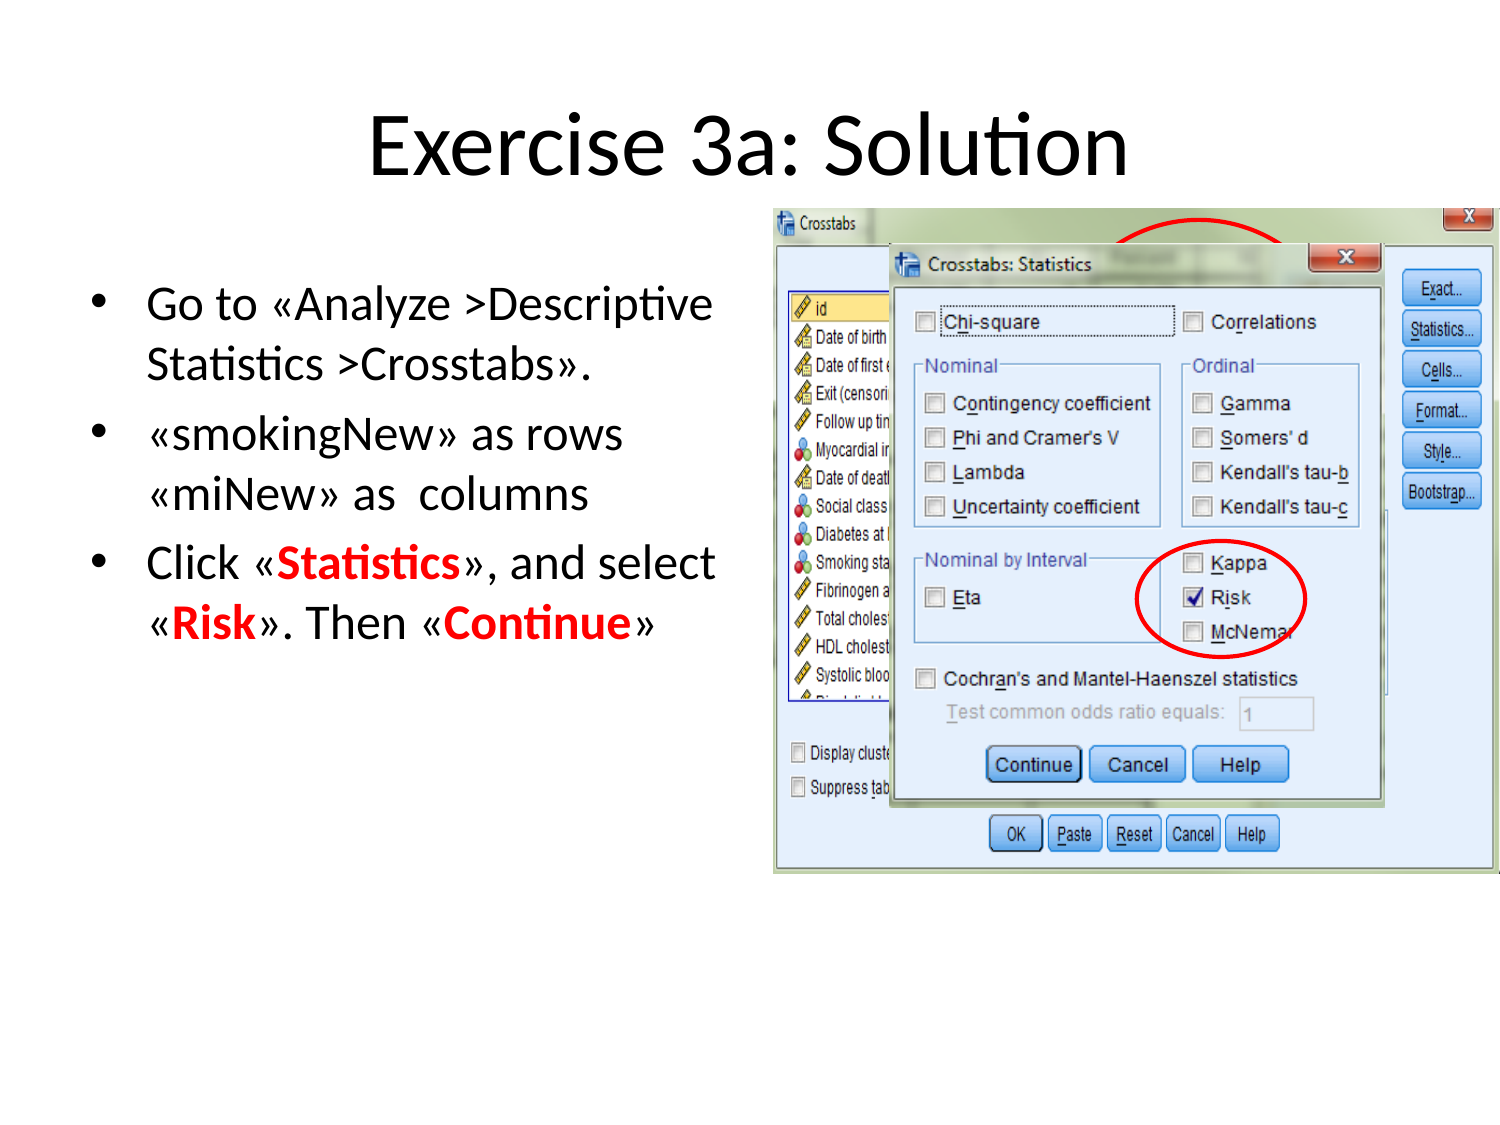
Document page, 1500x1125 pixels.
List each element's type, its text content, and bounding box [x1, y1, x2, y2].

title Exercise 3a: Solution [75, 45, 1425, 233]
list Go to «Analyze >Descriptive Statistics >Crosstabs». «smokingNew» as rows «miNew» as columns Click «Statistics», and select «Risk». Then «Continue» [75, 262, 768, 646]
picture [773, 207, 1500, 874]
